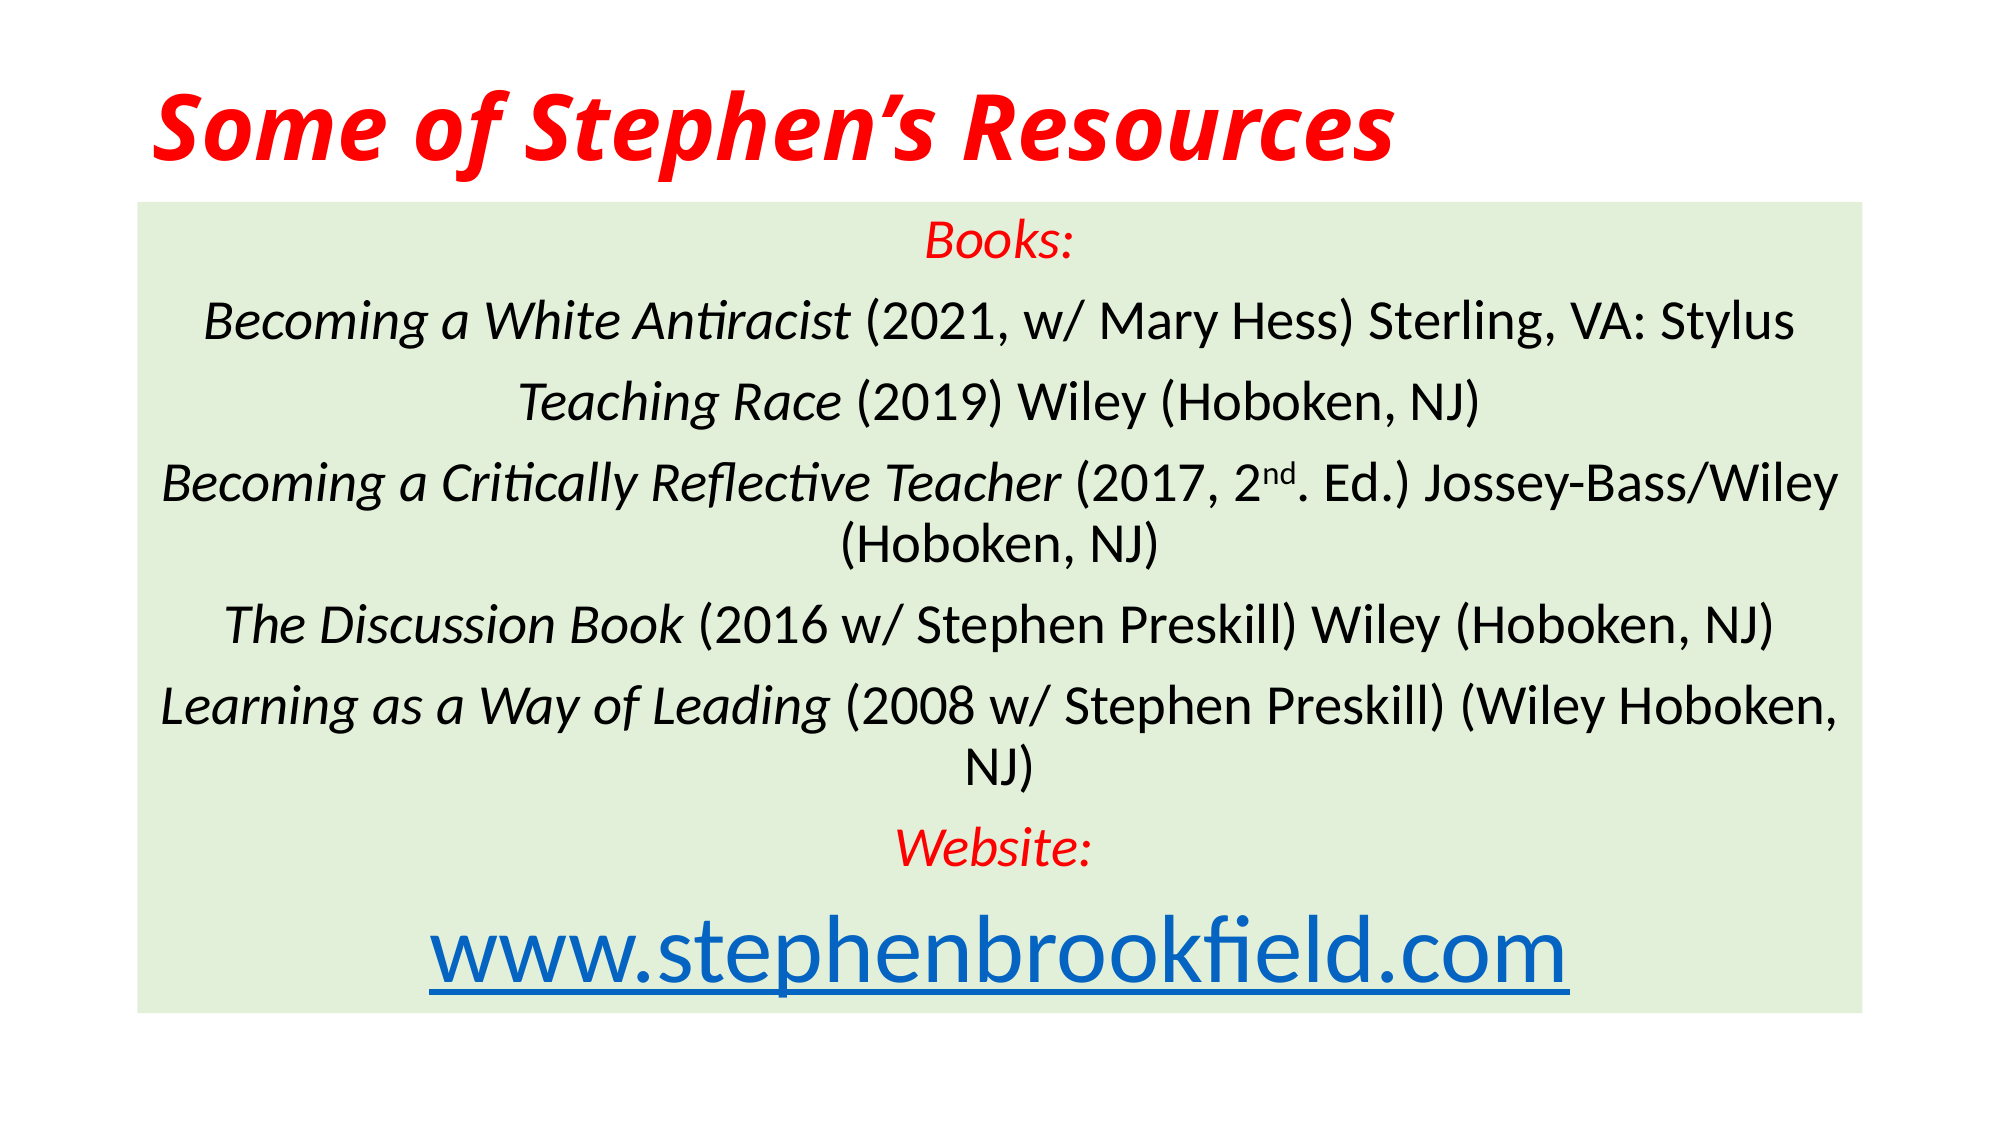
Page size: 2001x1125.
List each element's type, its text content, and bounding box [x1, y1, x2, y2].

list Books: Becoming a White Antiracist (2021, w/ Mary Hess) Sterling, VA: Stylus Teaching Race (2019) Wiley (Hoboken, NJ) Becoming a Critically Reflective Teacher (2017, 2nd. Ed.) Jossey-Bass/Wiley (Hoboken, NJ) The Discussion Book (2016 w/ Stephen Preskill) Wiley (Hoboken, NJ) Learning as a Way of Leading (2008 w/ Stephen Preskill) (Wiley Hoboken, NJ) Website: www.stephenbrookfield.com [137, 201, 1863, 1014]
title Some of Stephen’s Resources [137, 59, 1863, 201]
